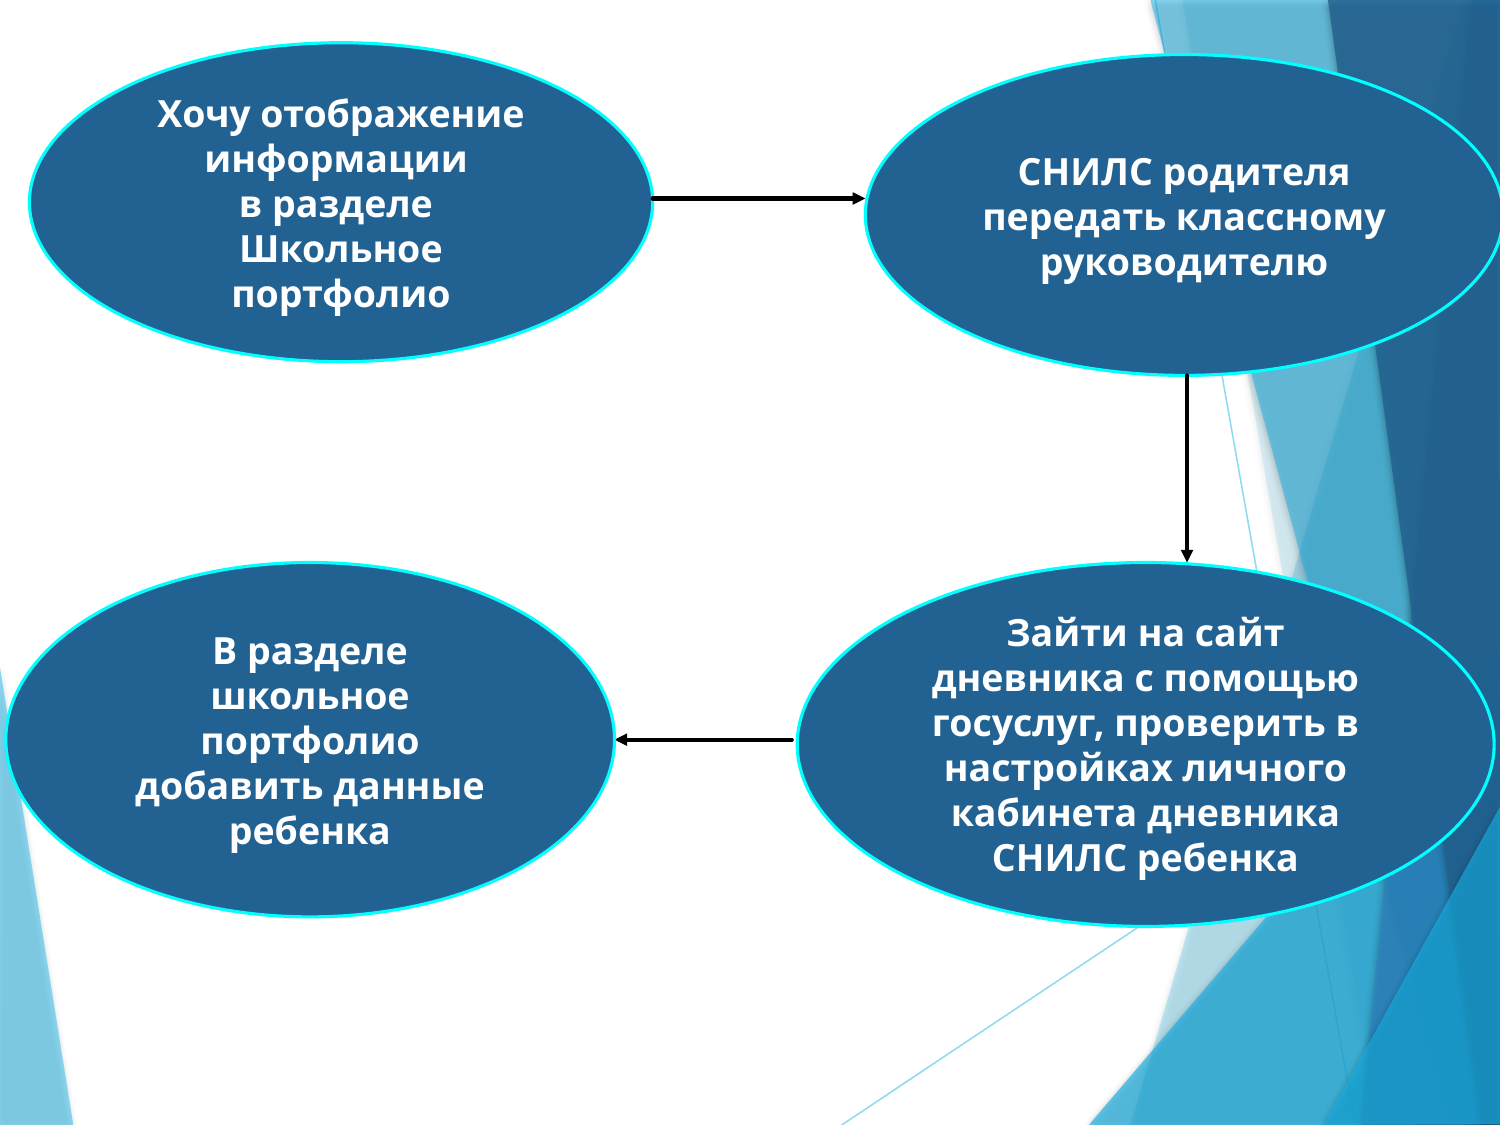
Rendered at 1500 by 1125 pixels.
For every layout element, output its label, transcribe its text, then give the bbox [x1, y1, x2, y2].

text_box Зайти на сайт дневника с помощью госуслуг, проверить в настройках личного кабинета дневника СНИЛС ребенка [795, 560, 1496, 929]
text_box СНИЛС родителя передать классному руководителю [863, 52, 1500, 377]
text_box В разделе школьное портфолио добавить данные ребенка [4, 560, 617, 919]
text_box Хочу отображение информации в разделе Школьное портфолио [27, 41, 655, 364]
